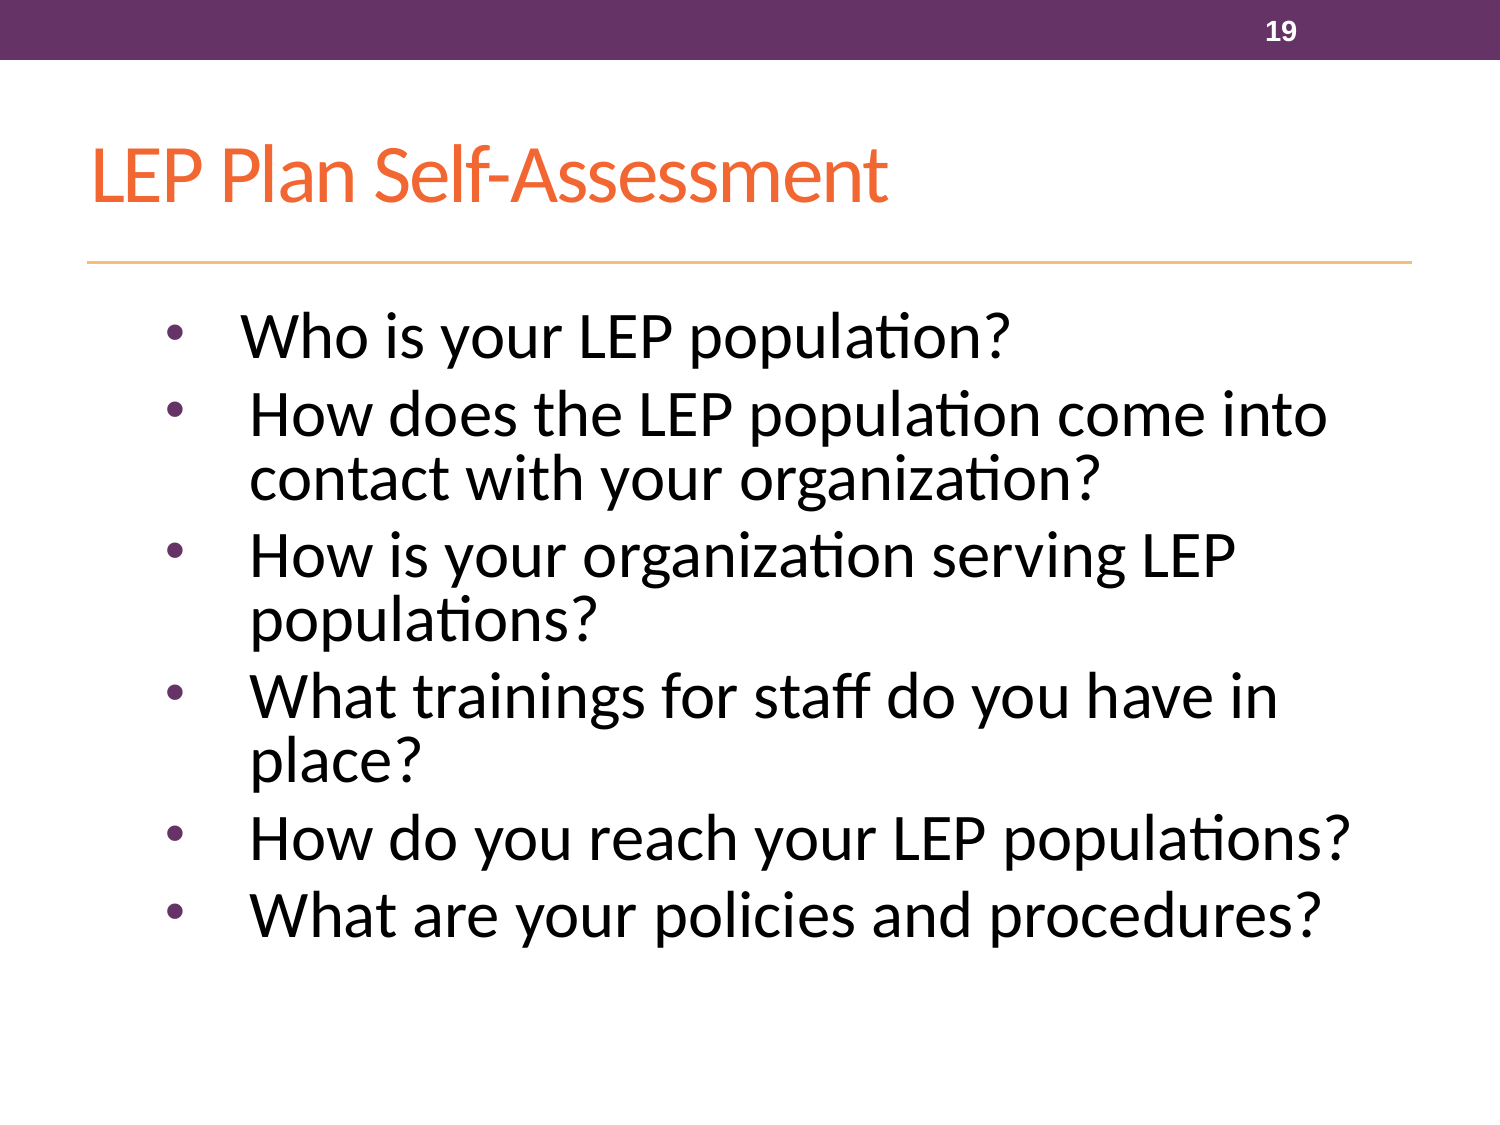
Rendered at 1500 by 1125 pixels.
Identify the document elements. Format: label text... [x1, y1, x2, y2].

slide_number 19 [1250, 3, 1425, 57]
list Who is your LEP population? How does the LEP population come into contact with your organization? How is your organization serving LEP populations? What trainings for staff do you have in place? How do you reach your LEP populations? What are your policies and procedures? [75, 299, 1425, 1100]
title LEP Plan Self-Assessment [75, 87, 1425, 250]
